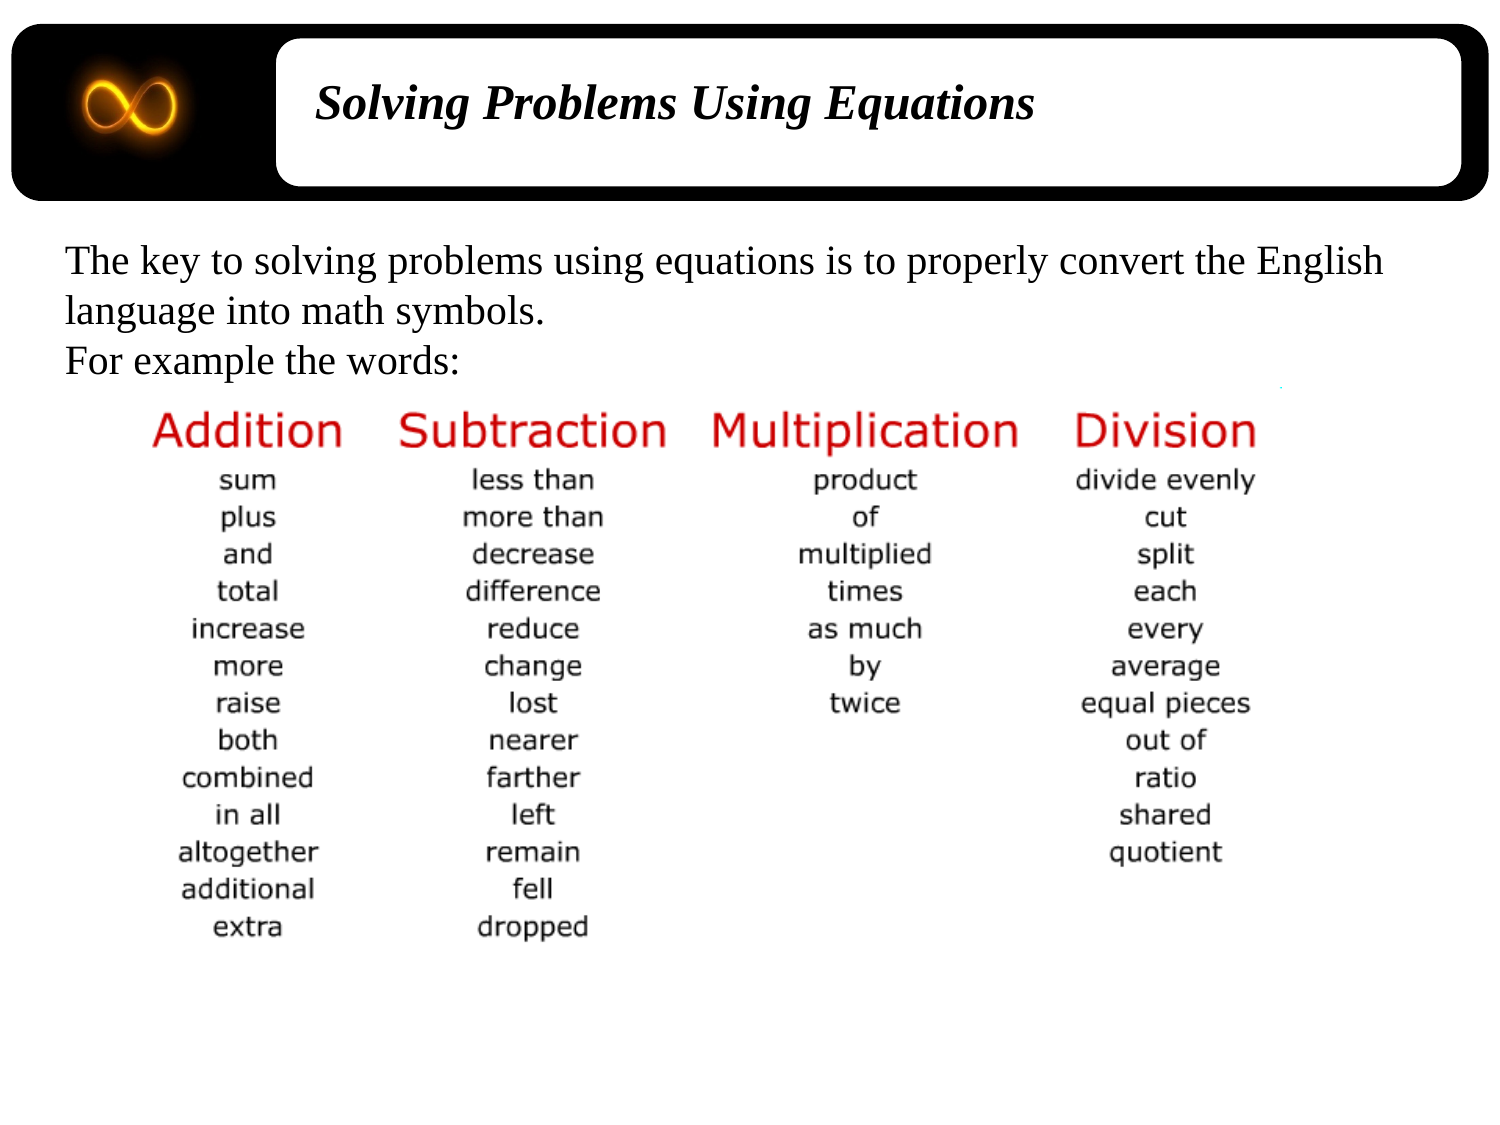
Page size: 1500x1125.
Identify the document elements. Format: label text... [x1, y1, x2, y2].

text_box [274, 37, 1463, 188]
picture [137, 387, 1282, 965]
picture [37, 49, 226, 163]
text_box [12, 24, 1488, 200]
text_box The key to solving problems using equations is to properly convert the English language into math symbols. For example the words: [50, 224, 1450, 435]
text_box Solving Problems Using Equations [300, 62, 1450, 138]
